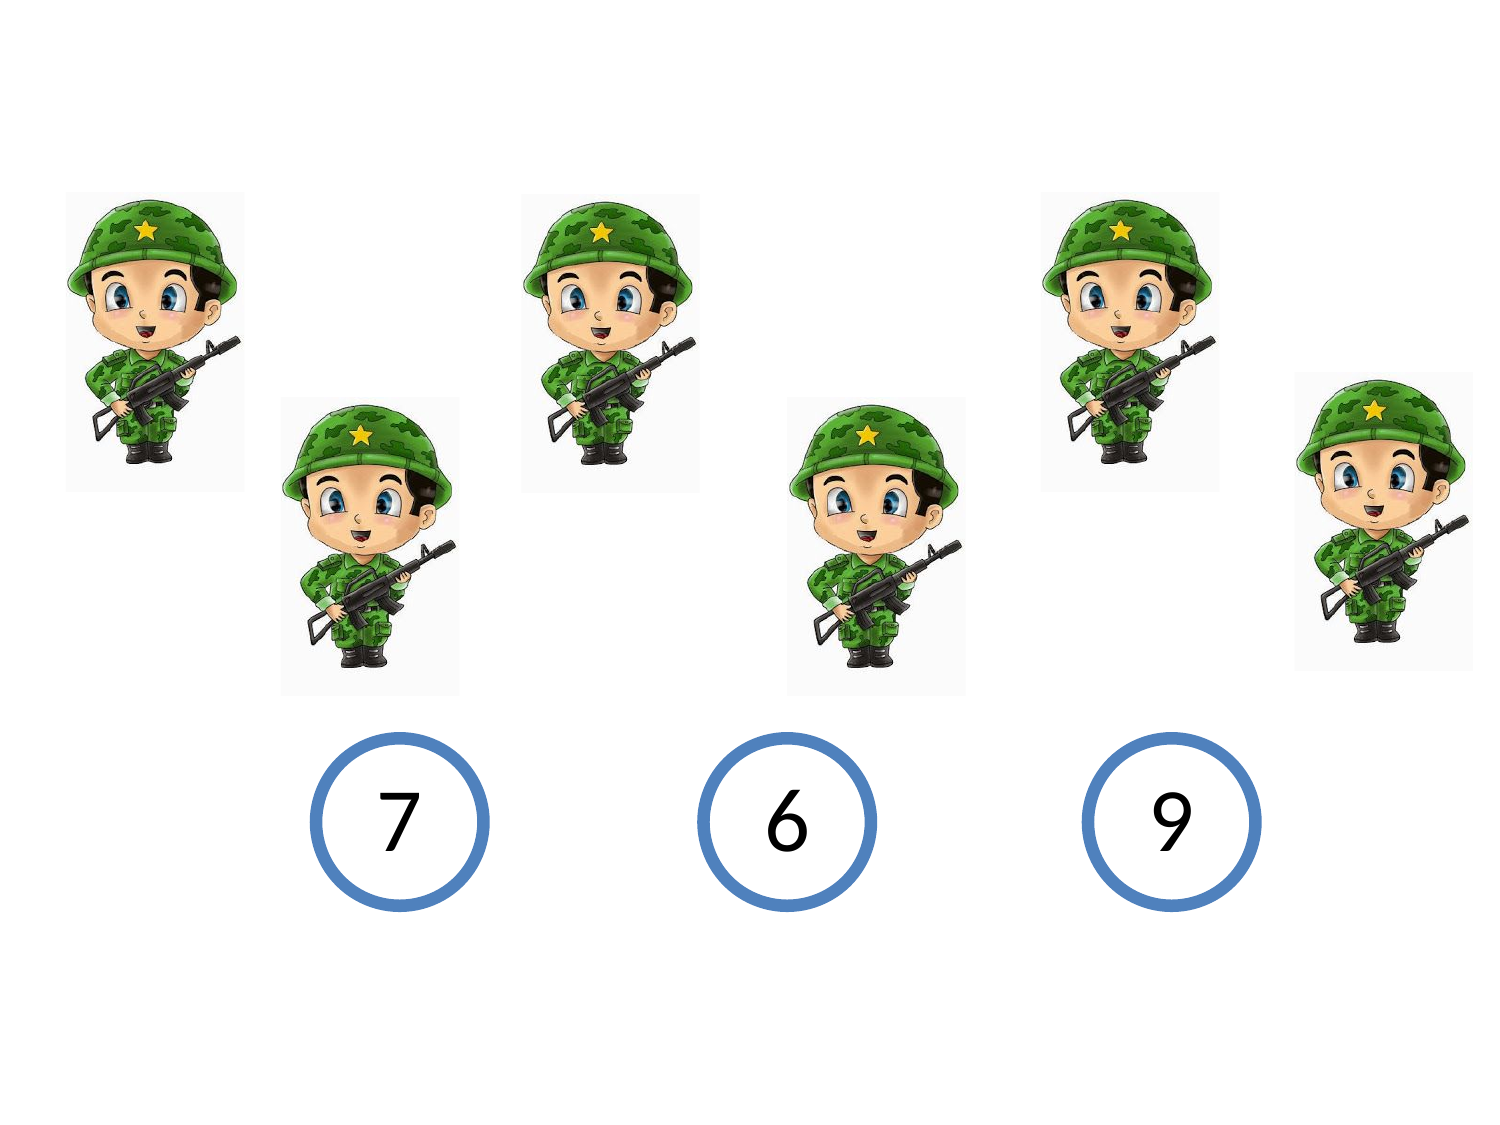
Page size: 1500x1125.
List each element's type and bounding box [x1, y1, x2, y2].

picture [786, 397, 966, 696]
picture [521, 194, 700, 494]
text_box [703, 738, 872, 906]
picture [1040, 192, 1220, 492]
text_box [315, 738, 484, 906]
text_box [1087, 738, 1256, 906]
picture [65, 192, 245, 492]
picture [1294, 372, 1474, 672]
picture [280, 397, 460, 696]
